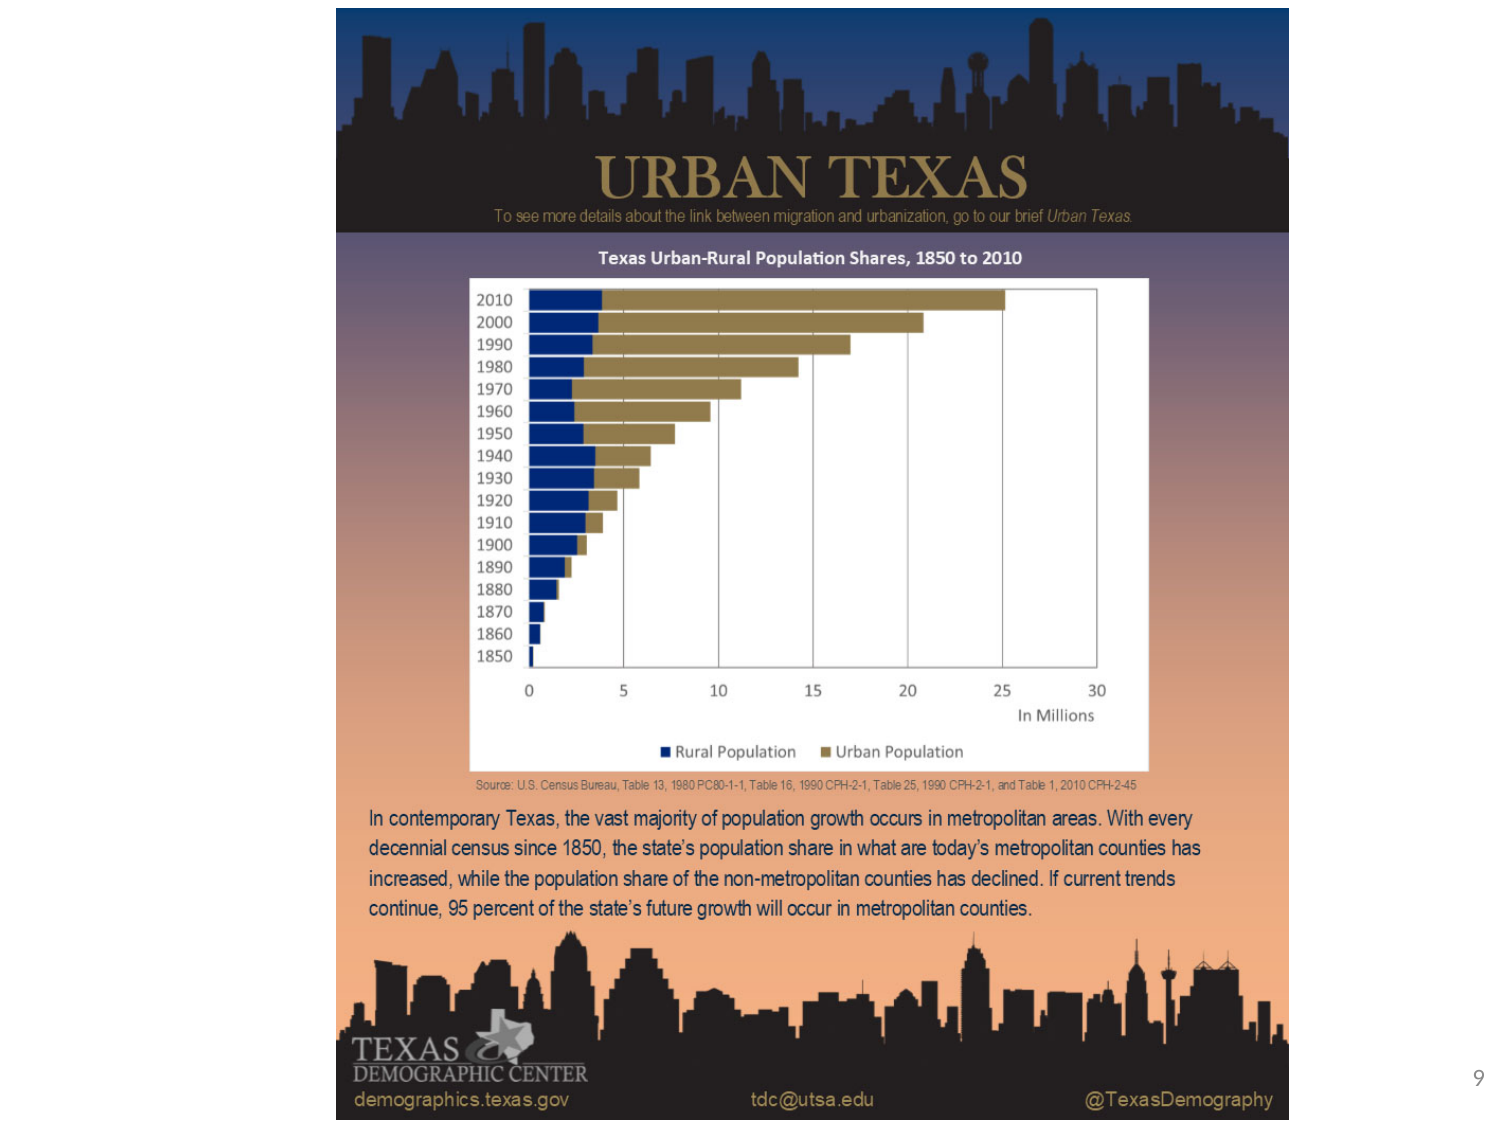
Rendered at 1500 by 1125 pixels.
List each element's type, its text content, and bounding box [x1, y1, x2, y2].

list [336, 8, 1289, 1120]
slide_number 9 [1365, 1051, 1500, 1103]
